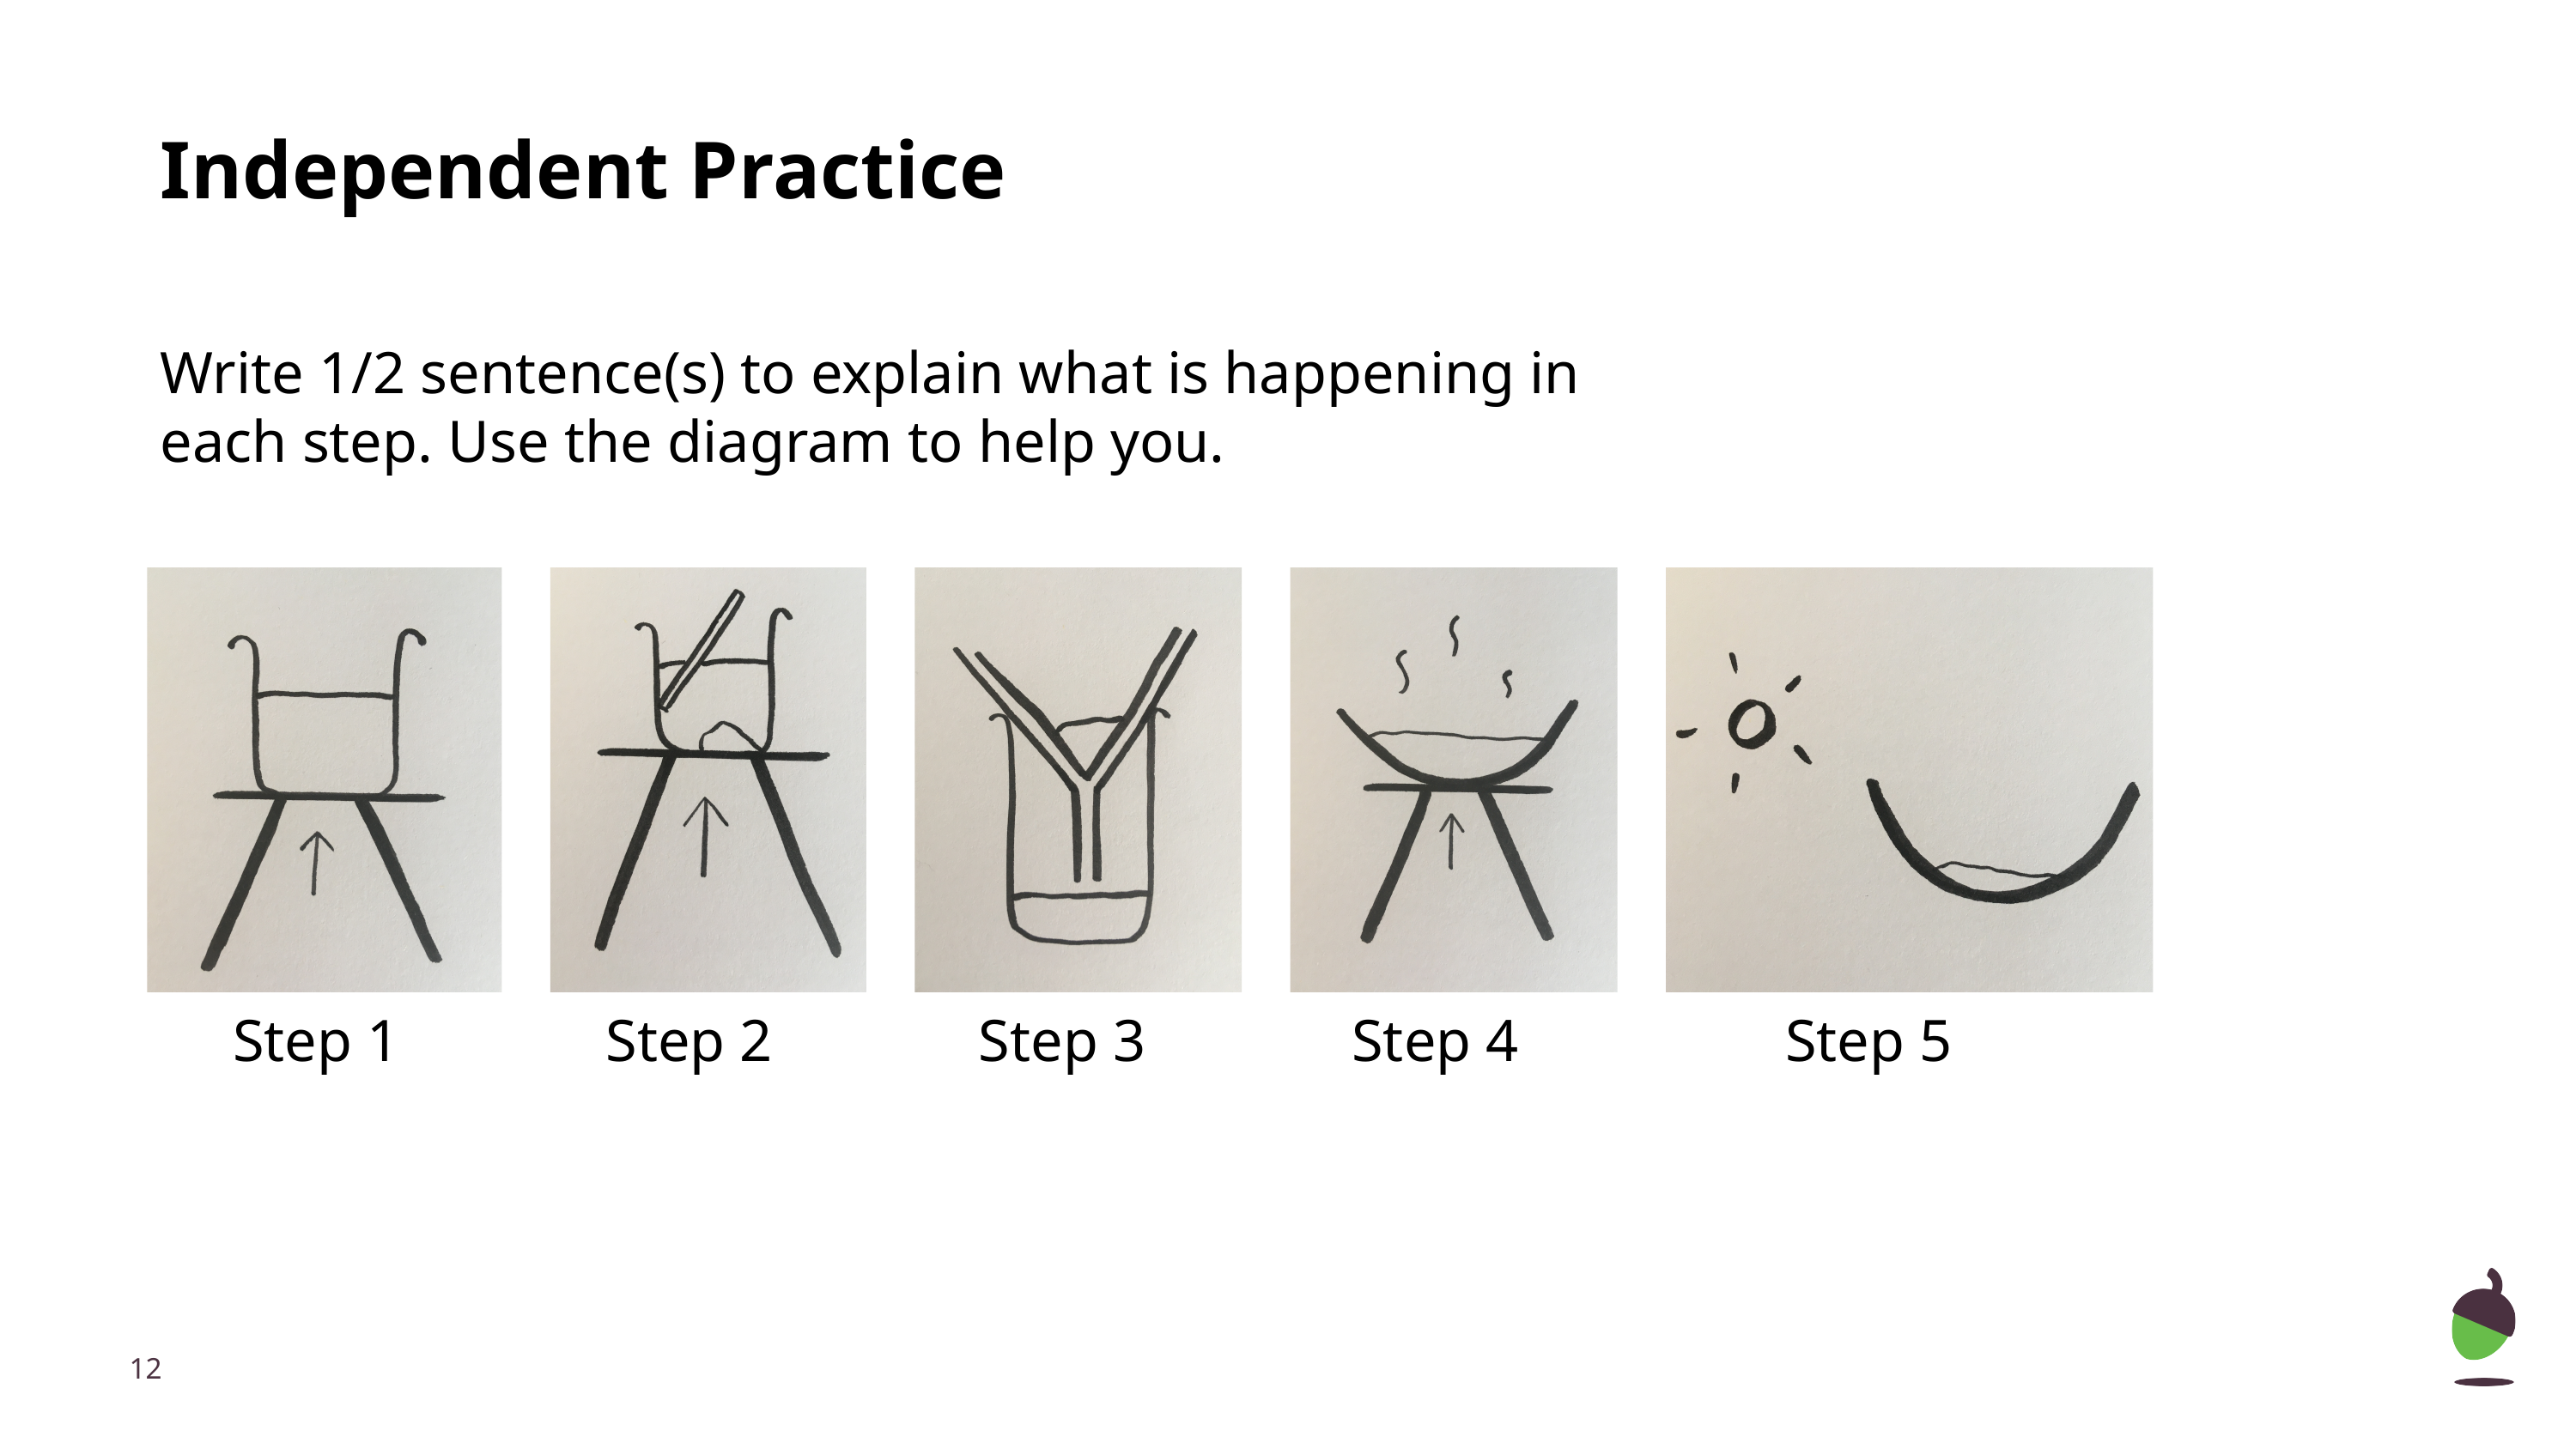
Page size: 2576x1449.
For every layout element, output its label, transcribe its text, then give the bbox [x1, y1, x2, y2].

picture [2451, 1268, 2516, 1386]
picture [1290, 567, 1618, 992]
text_box Step 5 [1772, 999, 2046, 1074]
slide_number ‹#› [129, 1349, 332, 1401]
picture [1665, 567, 2154, 992]
picture [147, 567, 502, 992]
text_box Write 1/2 sentence(s) to explain what is happening in each step. Use the diagram to help you. [147, 323, 1613, 487]
text_box Step 1 [219, 999, 494, 1074]
text_box Step 2 [592, 998, 867, 1074]
picture [914, 567, 1242, 992]
text_box Step 4 [1339, 999, 1613, 1074]
text_box Independent Practice [147, 106, 1548, 270]
picture [550, 567, 867, 992]
text_box Step 3 [965, 999, 1240, 1074]
